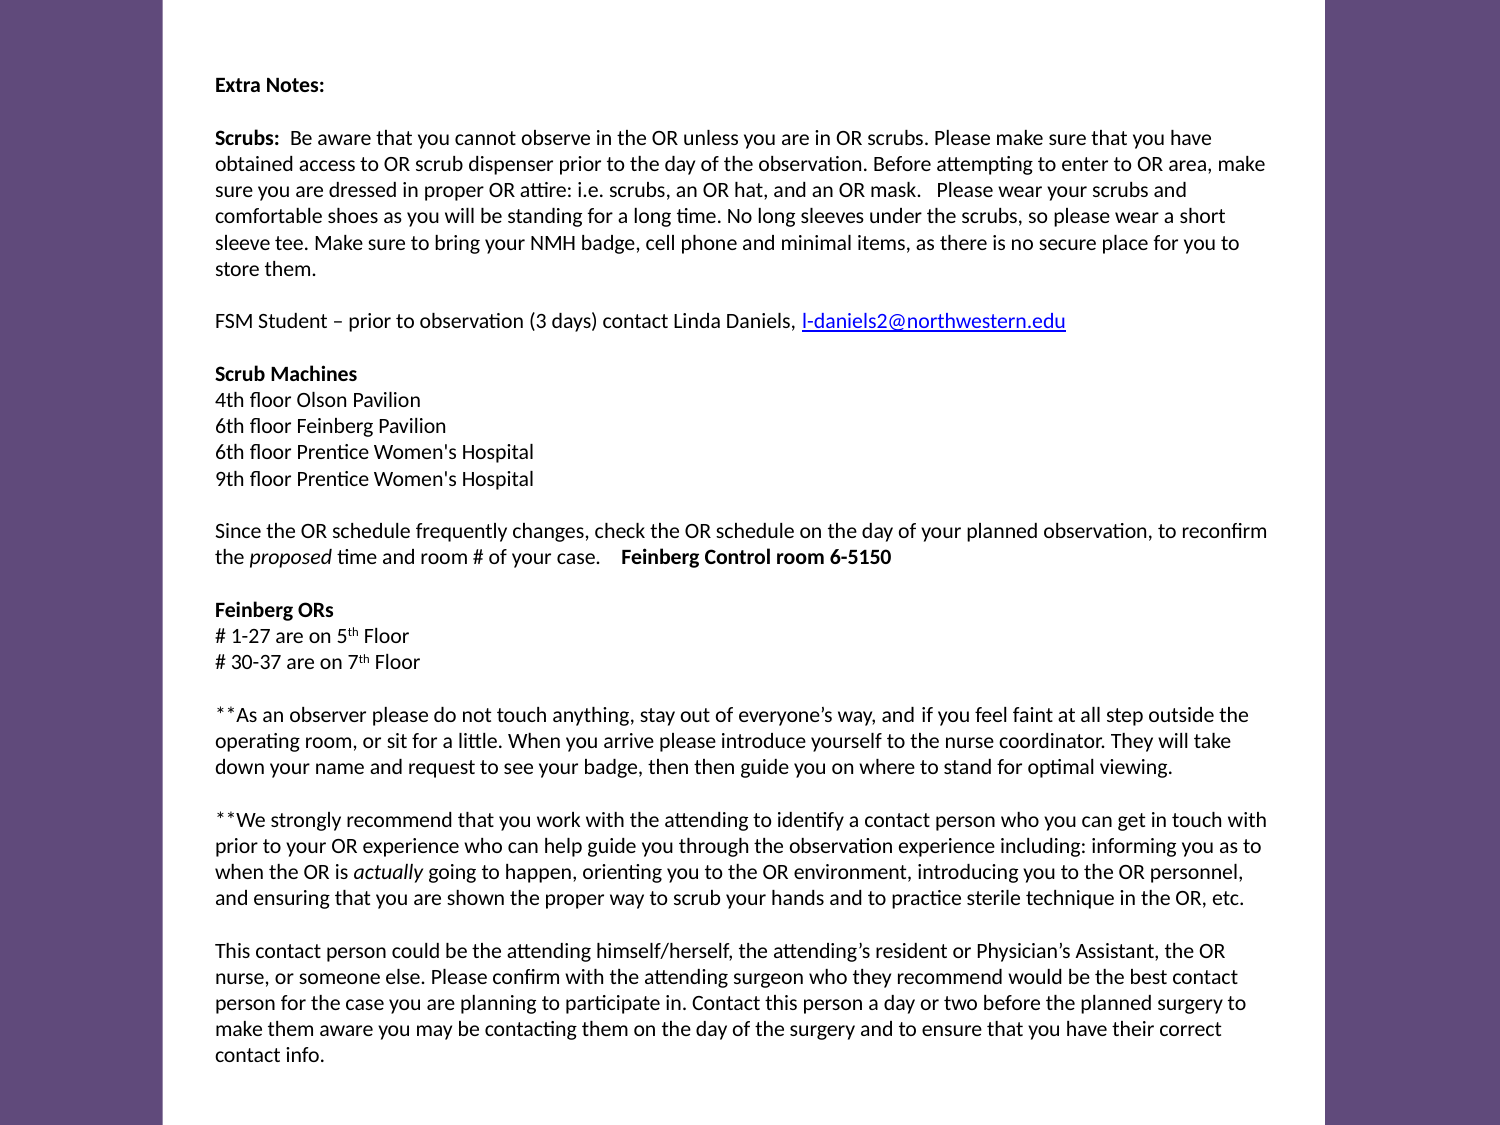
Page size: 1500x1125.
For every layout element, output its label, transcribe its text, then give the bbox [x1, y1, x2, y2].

text_box [160, 0, 1327, 1125]
text_box Extra Notes: Scrubs: Be aware that you cannot observe in the OR unless you are in OR scrubs. Please make sure that you have obtained access to OR scrub dispenser prior to the day of the observation. Before attempting to enter to OR area, make sure you are dressed in proper OR attire: i.e. scrubs, an OR hat, and an OR mask. Please wear your scrubs and comfortable shoes as you will be standing for a long time. No long sleeves under the scrubs, so please wear a short sleeve tee. Make sure to bring your NMH badge, cell phone and minimal items, as there is no secure place for you to store them. FSM Student – prior to observation (3 days) contact Linda Daniels, l-daniels2@northwestern.edu Scrub Machines 4th floor Olson Pavilion 6th floor Feinberg Pavilion 6th floor Prentice Women's Hospital 9th floor Prentice Women's Hospital Since the OR schedule frequently changes, check the OR schedule on the day of your planned observation, to reconfirm the proposed time and room # of your case. Feinberg Control room 6-5150 Feinberg ORs # 1-27 are on 5th Floor # 30-37 are on 7th Floor **As an observer please do not touch anything, stay out of everyone’s way, and if you feel faint at all step outside the operating room, or sit for a little. When you arrive please introduce yourself to the nurse coordinator. They will take down your name and request to see your badge, then then guide you on where to stand for optimal viewing. **We strongly recommend that you work with the attending to identify a contact person who you can get in touch with prior to your OR experience who can help guide you through the observation experience including: informing you as to when the OR is actually going to happen, orienting you to the OR environment, introducing you to the OR personnel, and ensuring that you are shown the proper way to scrub your hands and to practice sterile technique in the OR, etc. This contact person could be the attending himself/herself, the attending’s resident or Physician’s Assistant, the OR nurse, or someone else. Please confirm with the attending surgeon who they recommend would be the best contact person for the case you are planning to participate in. Contact this person a day or two before the planned surgery to make them aware you may be contacting them on the day of the surgery and to ensure that you have their correct contact info. [200, 11, 1288, 1101]
